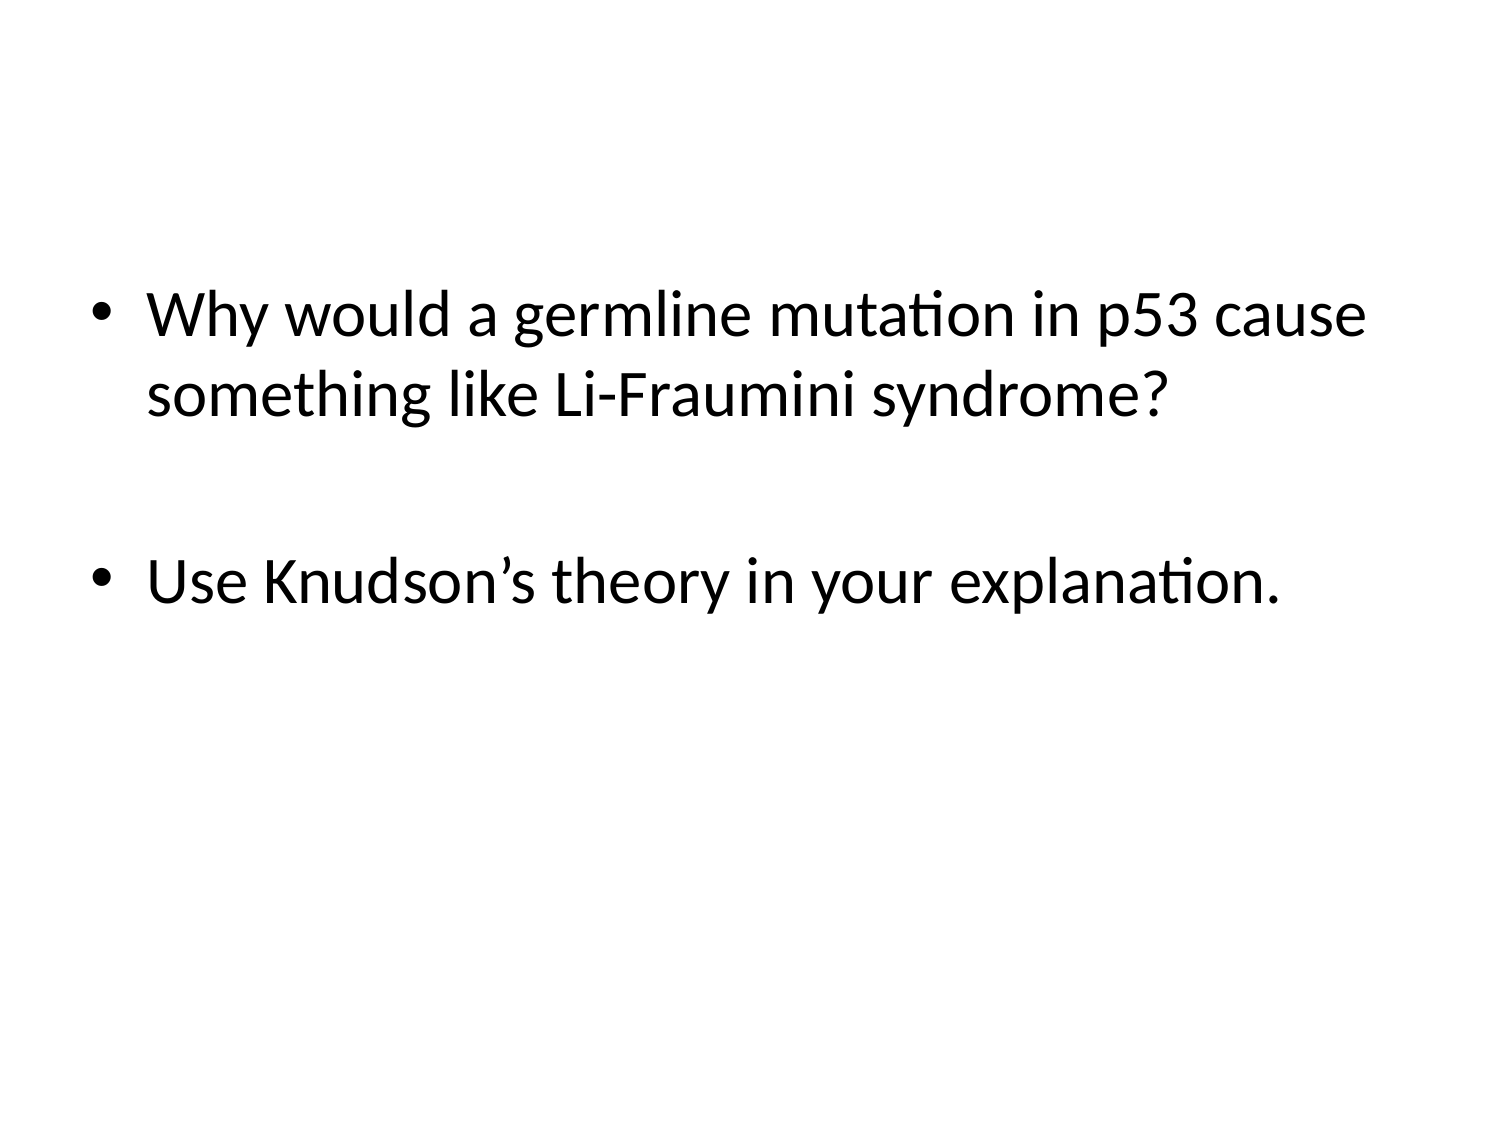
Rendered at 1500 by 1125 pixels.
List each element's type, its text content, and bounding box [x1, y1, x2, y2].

list Why would a germline mutation in p53 cause something like Li-Fraumini syndrome? Use Knudson’s theory in your explanation. [75, 262, 1425, 1005]
